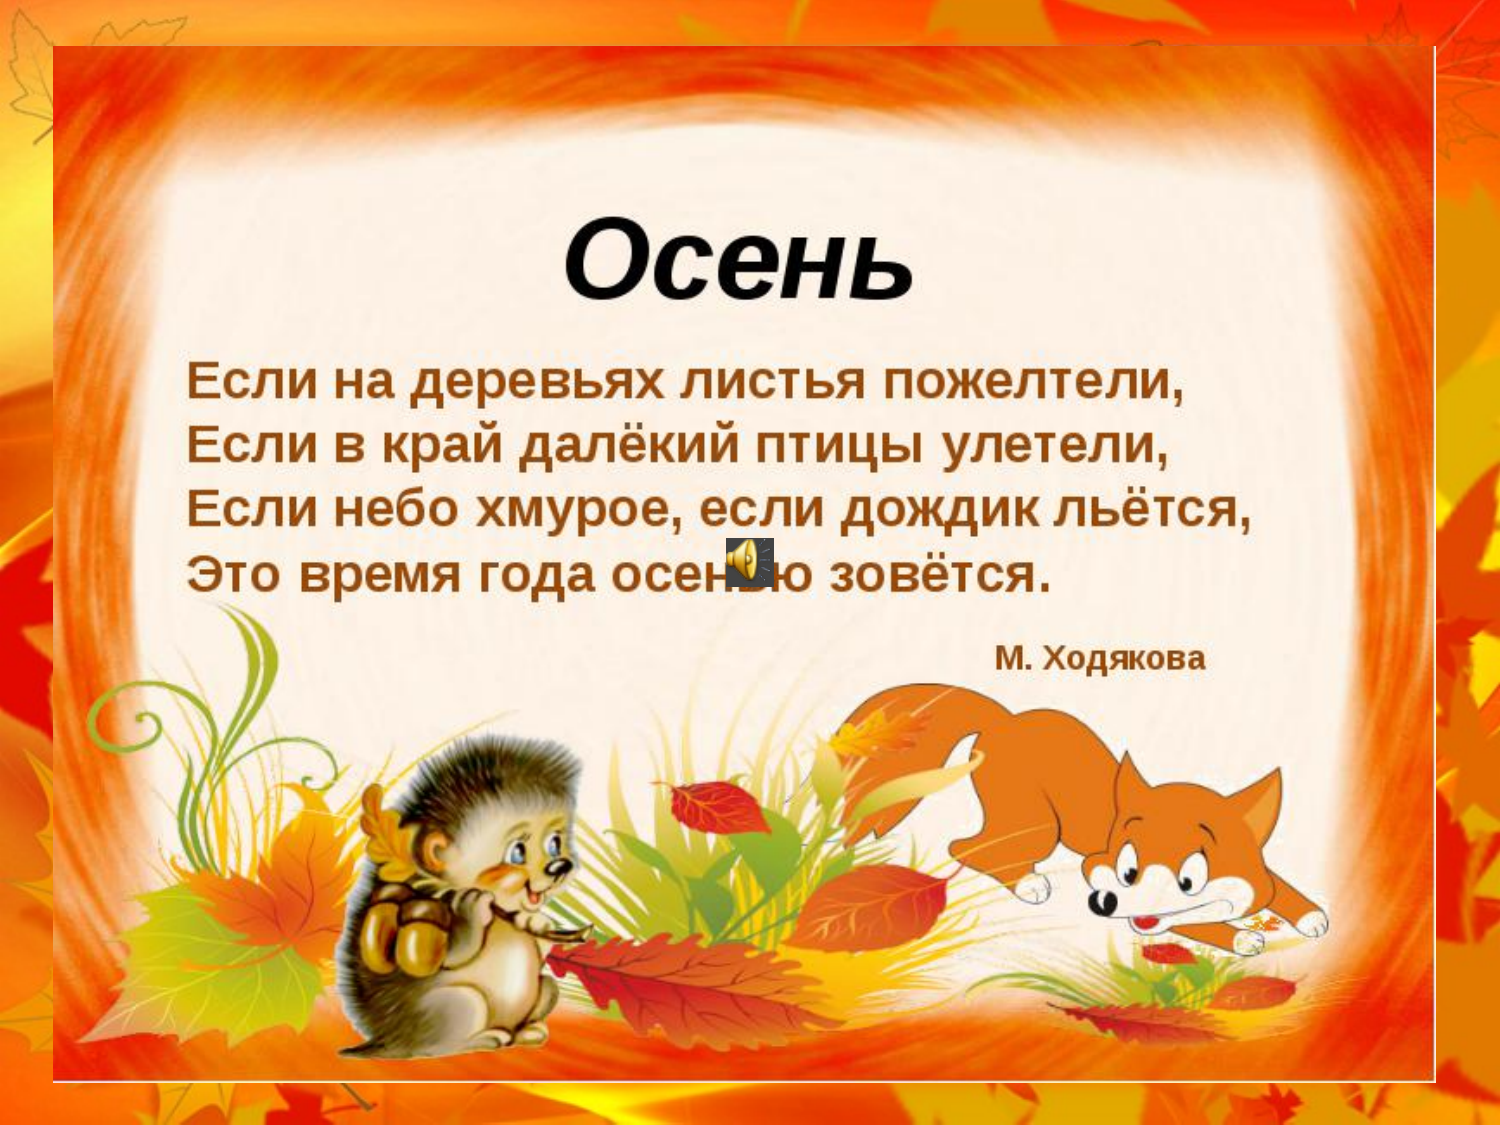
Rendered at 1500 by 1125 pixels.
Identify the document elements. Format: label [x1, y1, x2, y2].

picture [0, 0, 1500, 1125]
list [52, 45, 1436, 1083]
